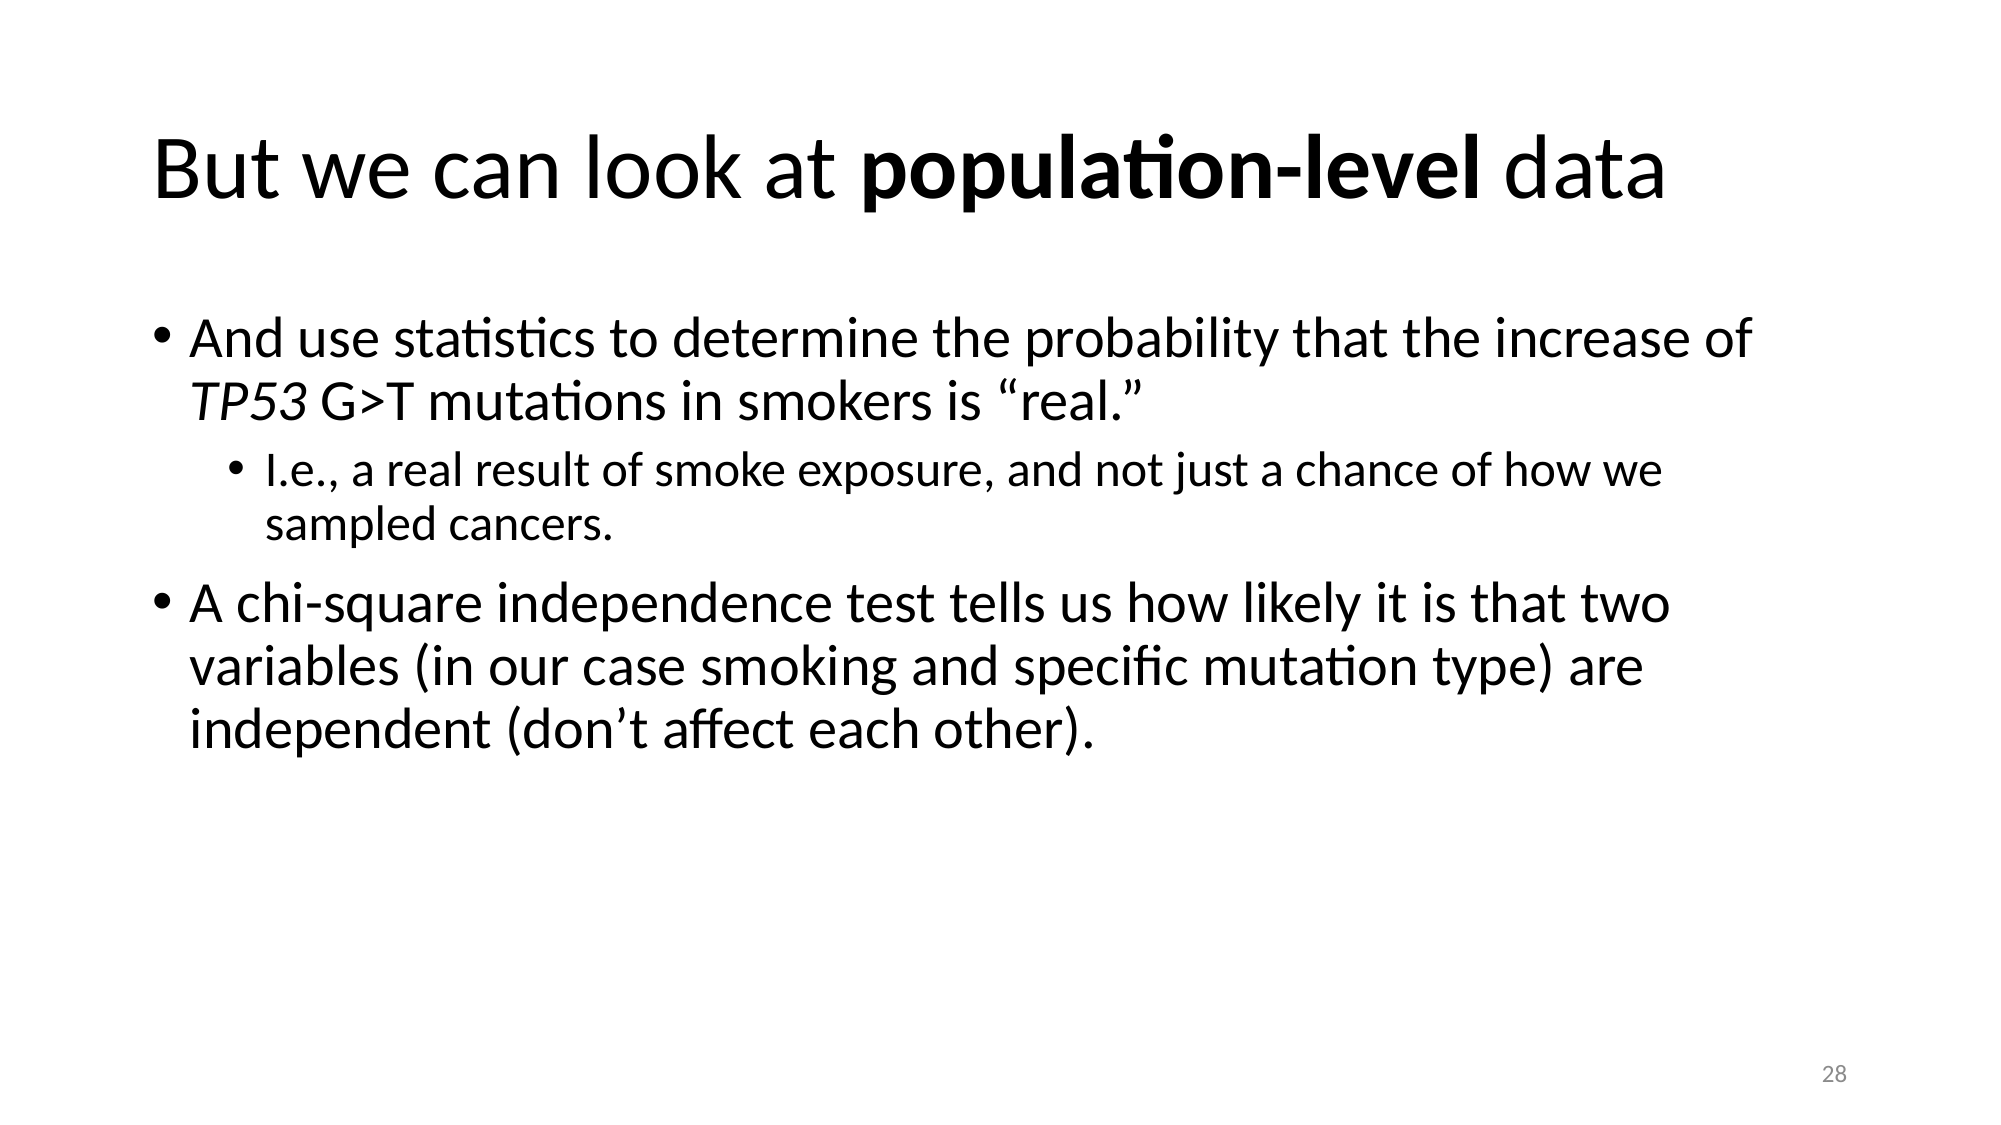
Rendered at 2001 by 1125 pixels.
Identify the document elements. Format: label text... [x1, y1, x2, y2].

list And use statistics to determine the probability that the increase of TP53 G>T mutations in smokers is “real.” I.e., a real result of smoke exposure, and not just a chance of how we sampled cancers. A chi-square independence test tells us how likely it is that two variables (in our case smoking and specific mutation type) are independent (don’t affect each other). [137, 299, 1863, 1014]
slide_number 28 [1412, 1042, 1863, 1103]
title But we can look at population-level data [137, 59, 1863, 278]
